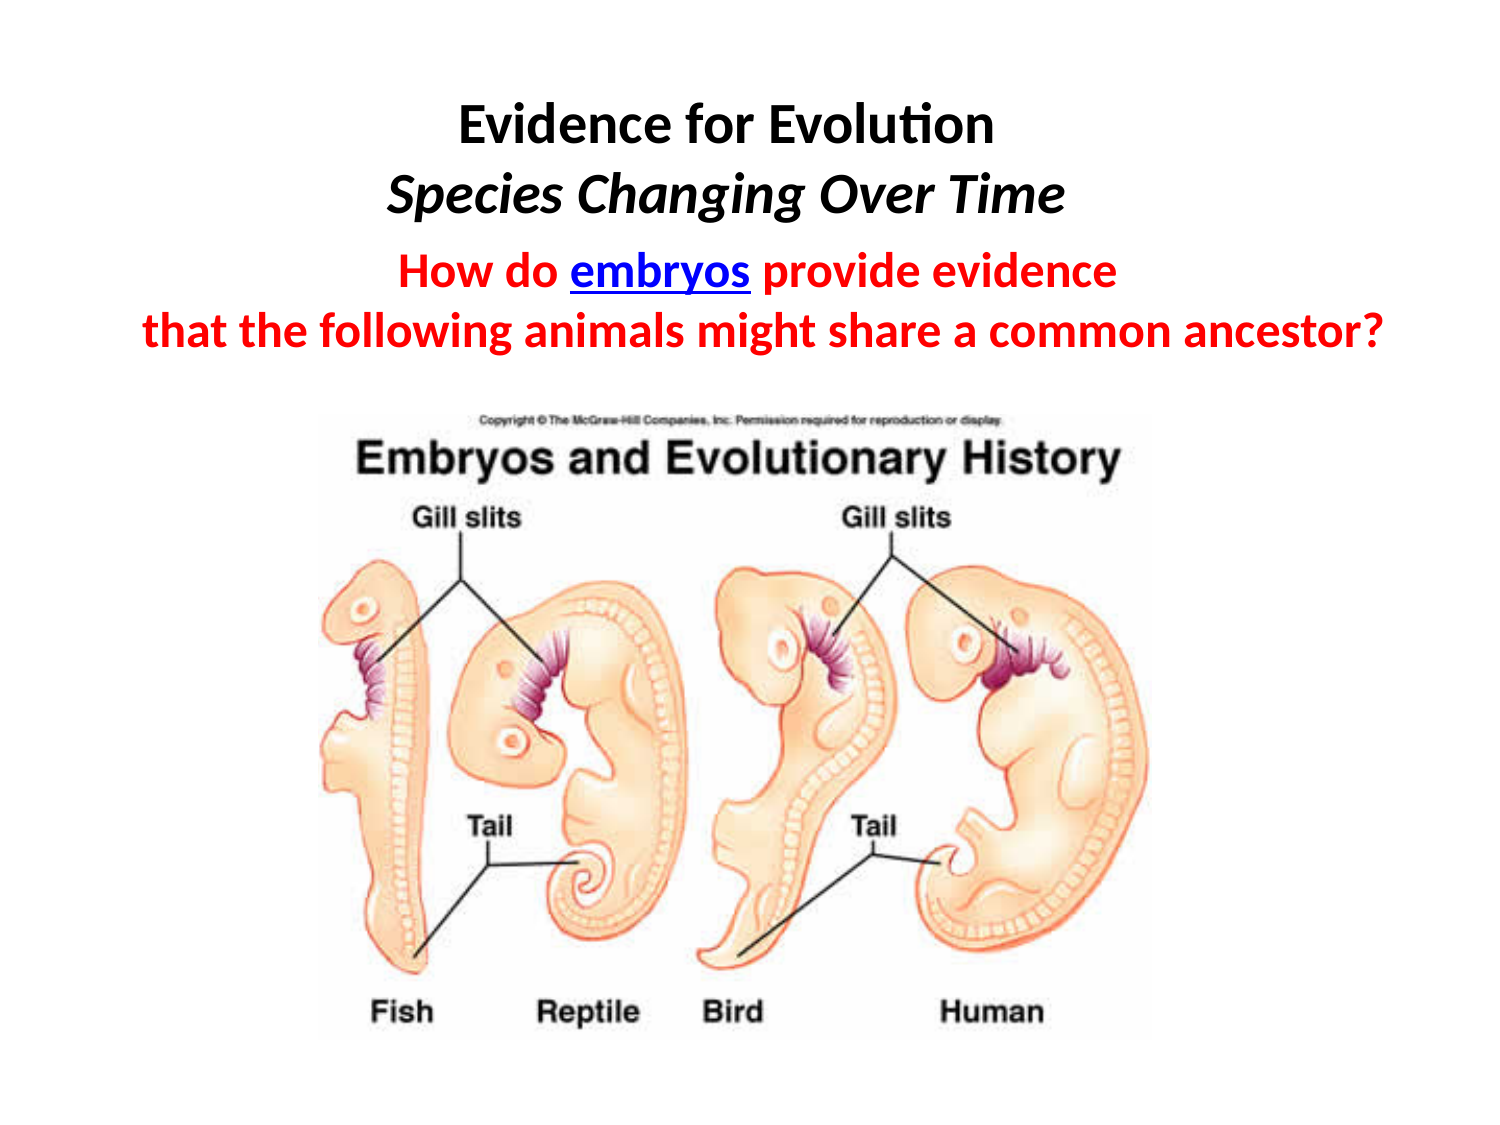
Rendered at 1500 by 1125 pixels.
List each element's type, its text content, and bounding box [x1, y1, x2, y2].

picture [318, 414, 1153, 1040]
text_box How do embryos provide evidence that the following animals might share a common ancestor? [53, 230, 1475, 365]
text_box Evidence for Evolution Species Changing Over Time [175, 77, 1279, 230]
